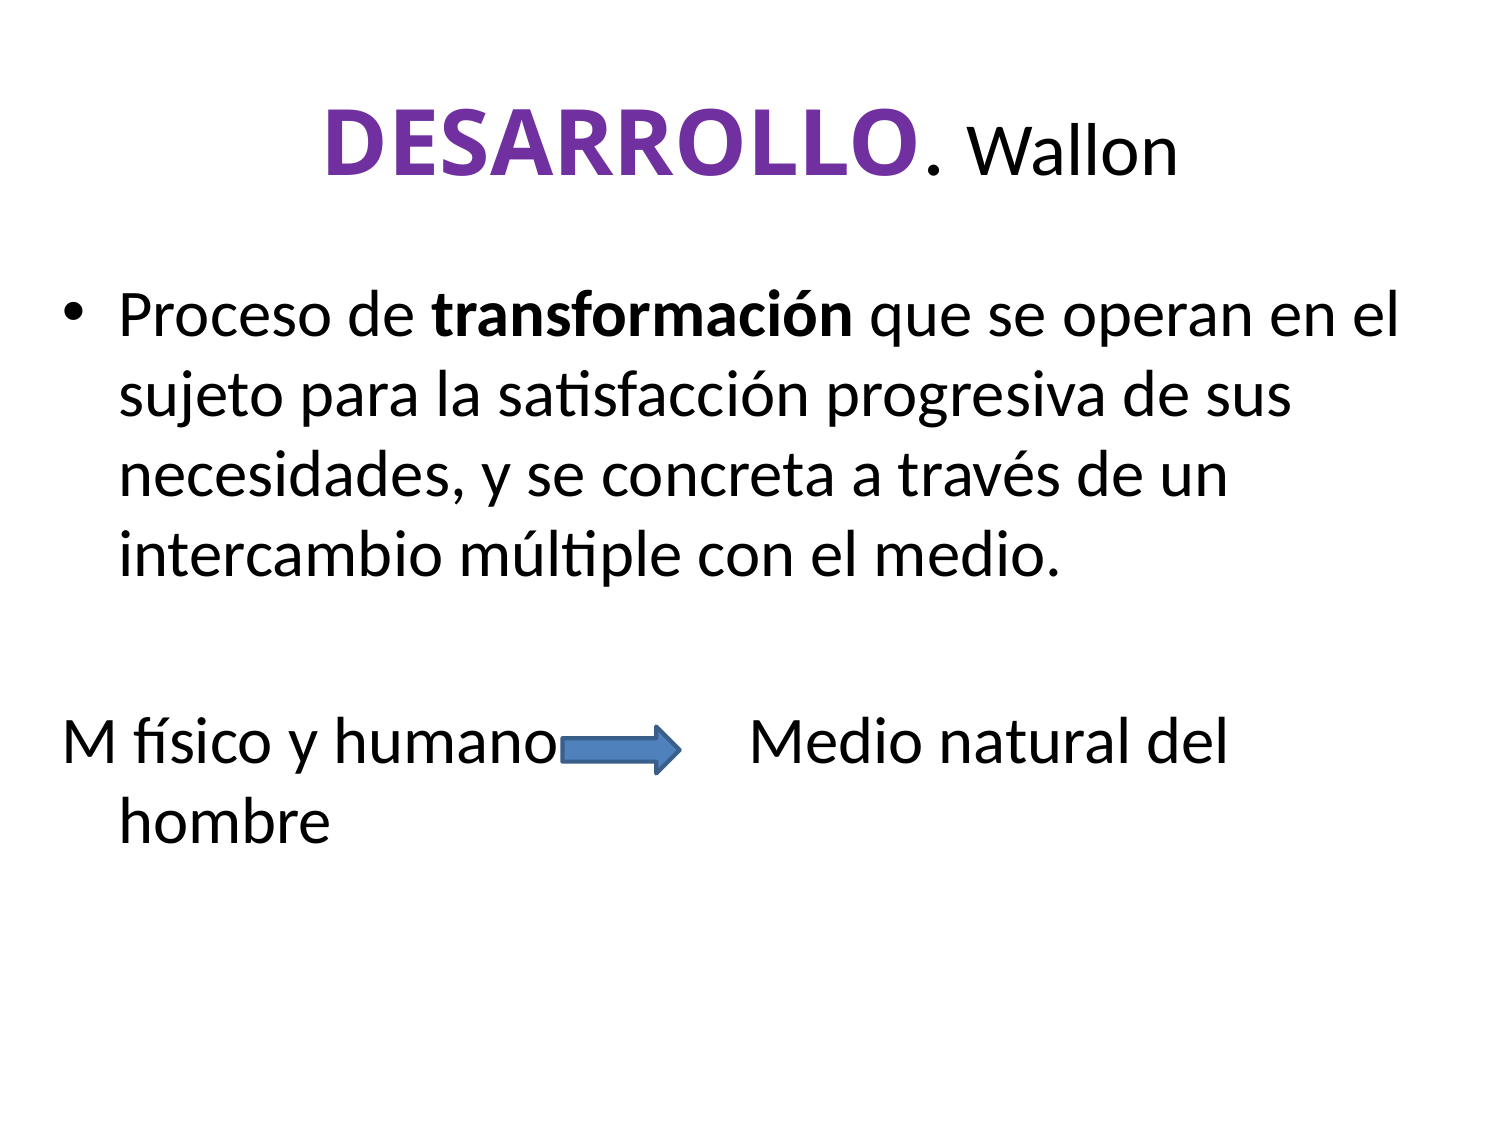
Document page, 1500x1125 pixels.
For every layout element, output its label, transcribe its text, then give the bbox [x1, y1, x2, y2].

text_box [560, 724, 682, 776]
list Proceso de transformación que se operan en el sujeto para la satisfacción progresiva de sus necesidades, y se concreta a través de un intercambio múltiple con el medio. M físico y humano Medio natural del hombre [46, 262, 1465, 1005]
title DESARROLLO. Wallon [75, 45, 1425, 233]
